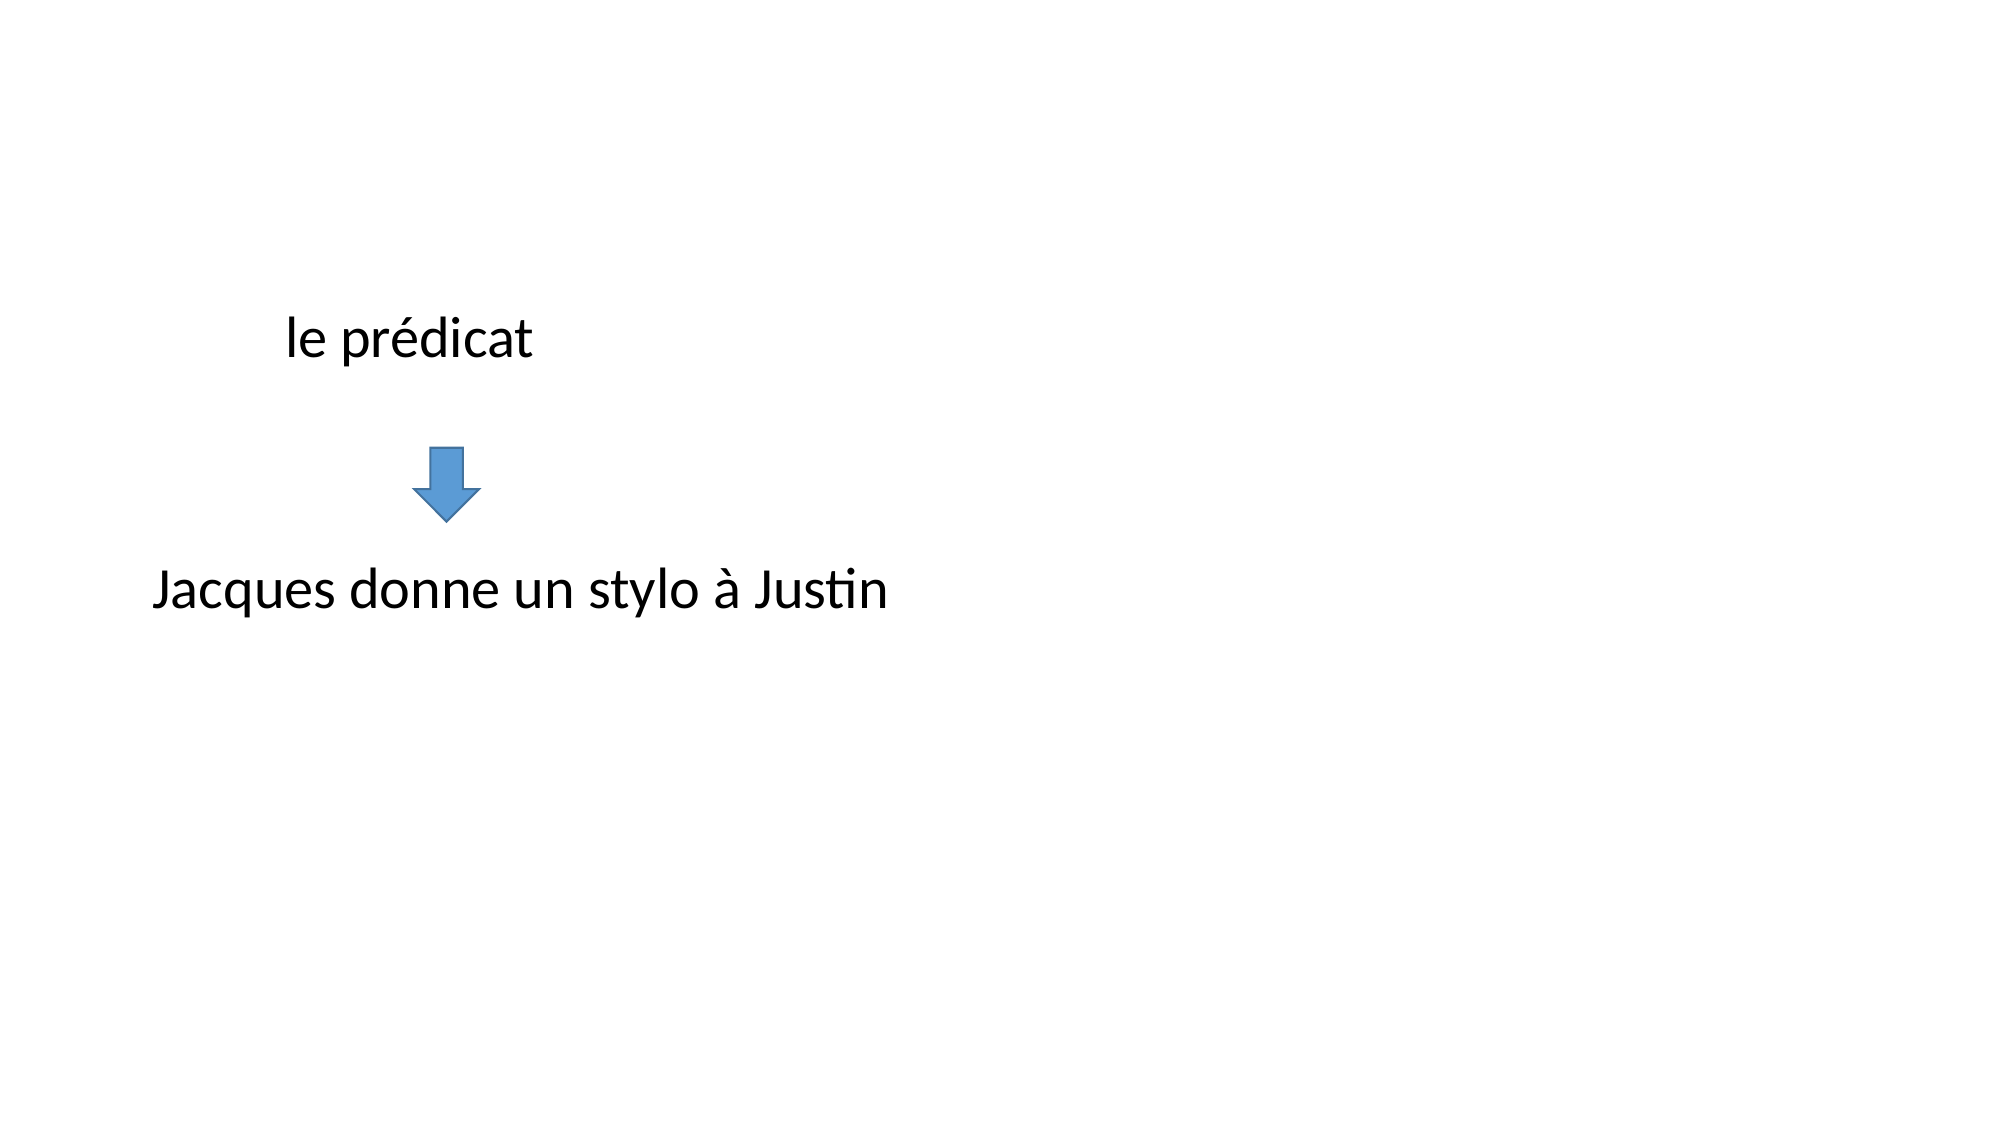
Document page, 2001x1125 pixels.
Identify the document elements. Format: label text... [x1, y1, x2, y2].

list le prédicat Jacques donne un stylo à Justin [137, 299, 1863, 1014]
text_box [411, 446, 482, 524]
